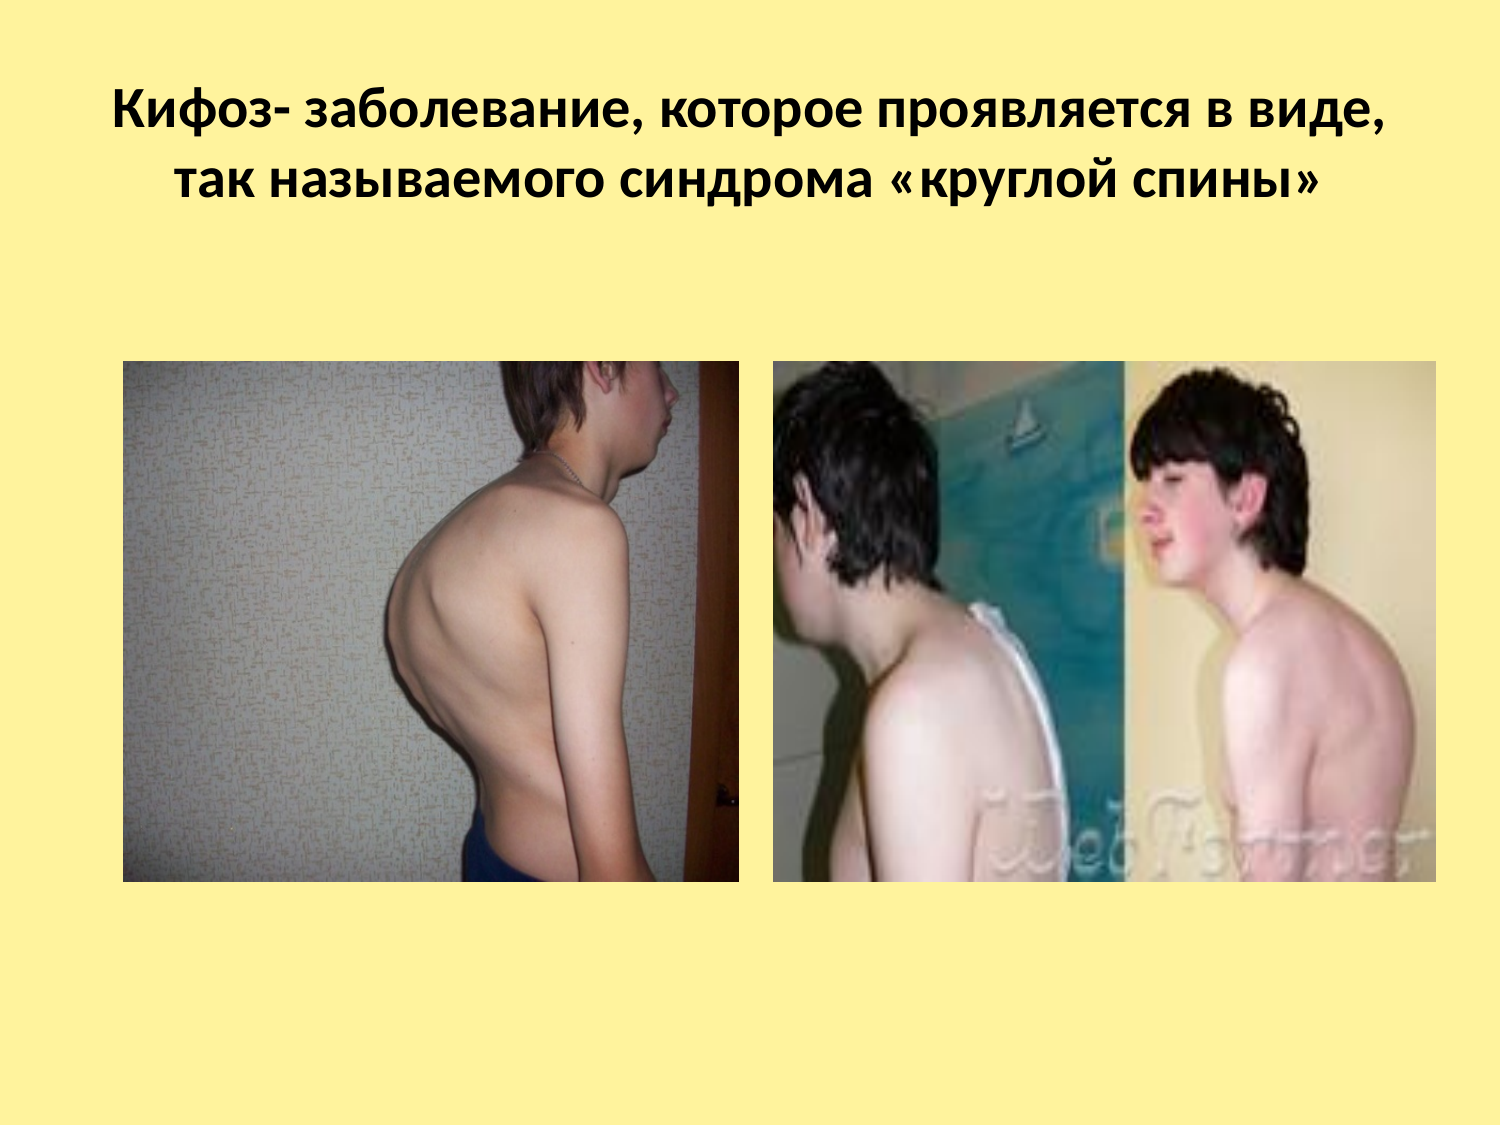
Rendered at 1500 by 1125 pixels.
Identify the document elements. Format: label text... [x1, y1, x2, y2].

picture [773, 361, 1436, 882]
title Кифоз- заболевание, которое проявляется в виде, так называемого синдрома «круглой спины» [75, 45, 1425, 233]
picture [123, 361, 739, 882]
